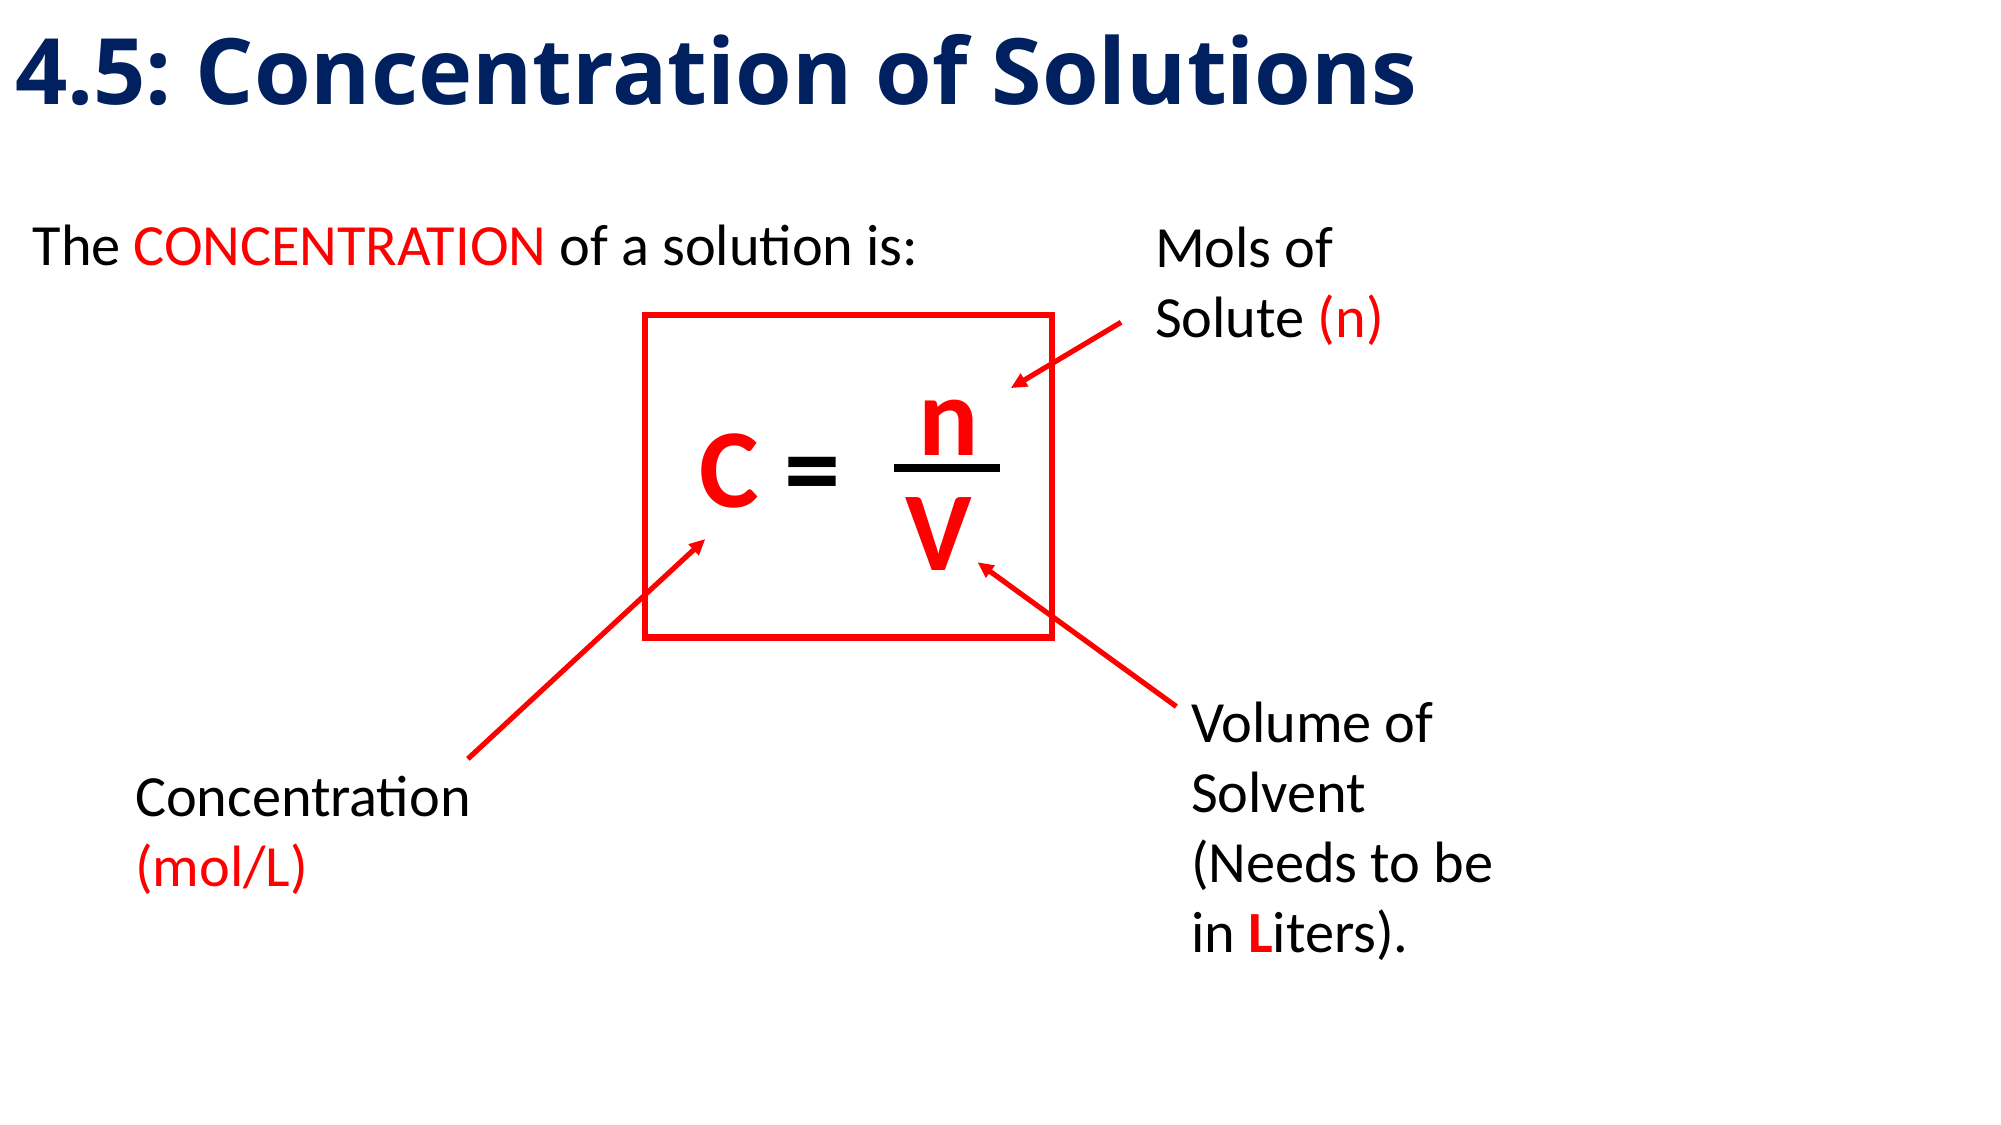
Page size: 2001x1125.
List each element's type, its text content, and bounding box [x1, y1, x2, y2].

title 4.5: Concentration of Solutions [0, 0, 1725, 150]
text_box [977, 562, 1177, 707]
text_box [644, 314, 1053, 638]
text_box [467, 539, 705, 759]
text_box Mols of Solute (n) [1140, 201, 1495, 357]
text_box The CONCENTRATION of a solution is: [18, 199, 1540, 285]
text_box Concentration (mol/L) [120, 750, 501, 905]
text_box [1011, 322, 1122, 388]
text_box Volume of Solvent (Needs to be in Liters). [1176, 677, 1557, 972]
